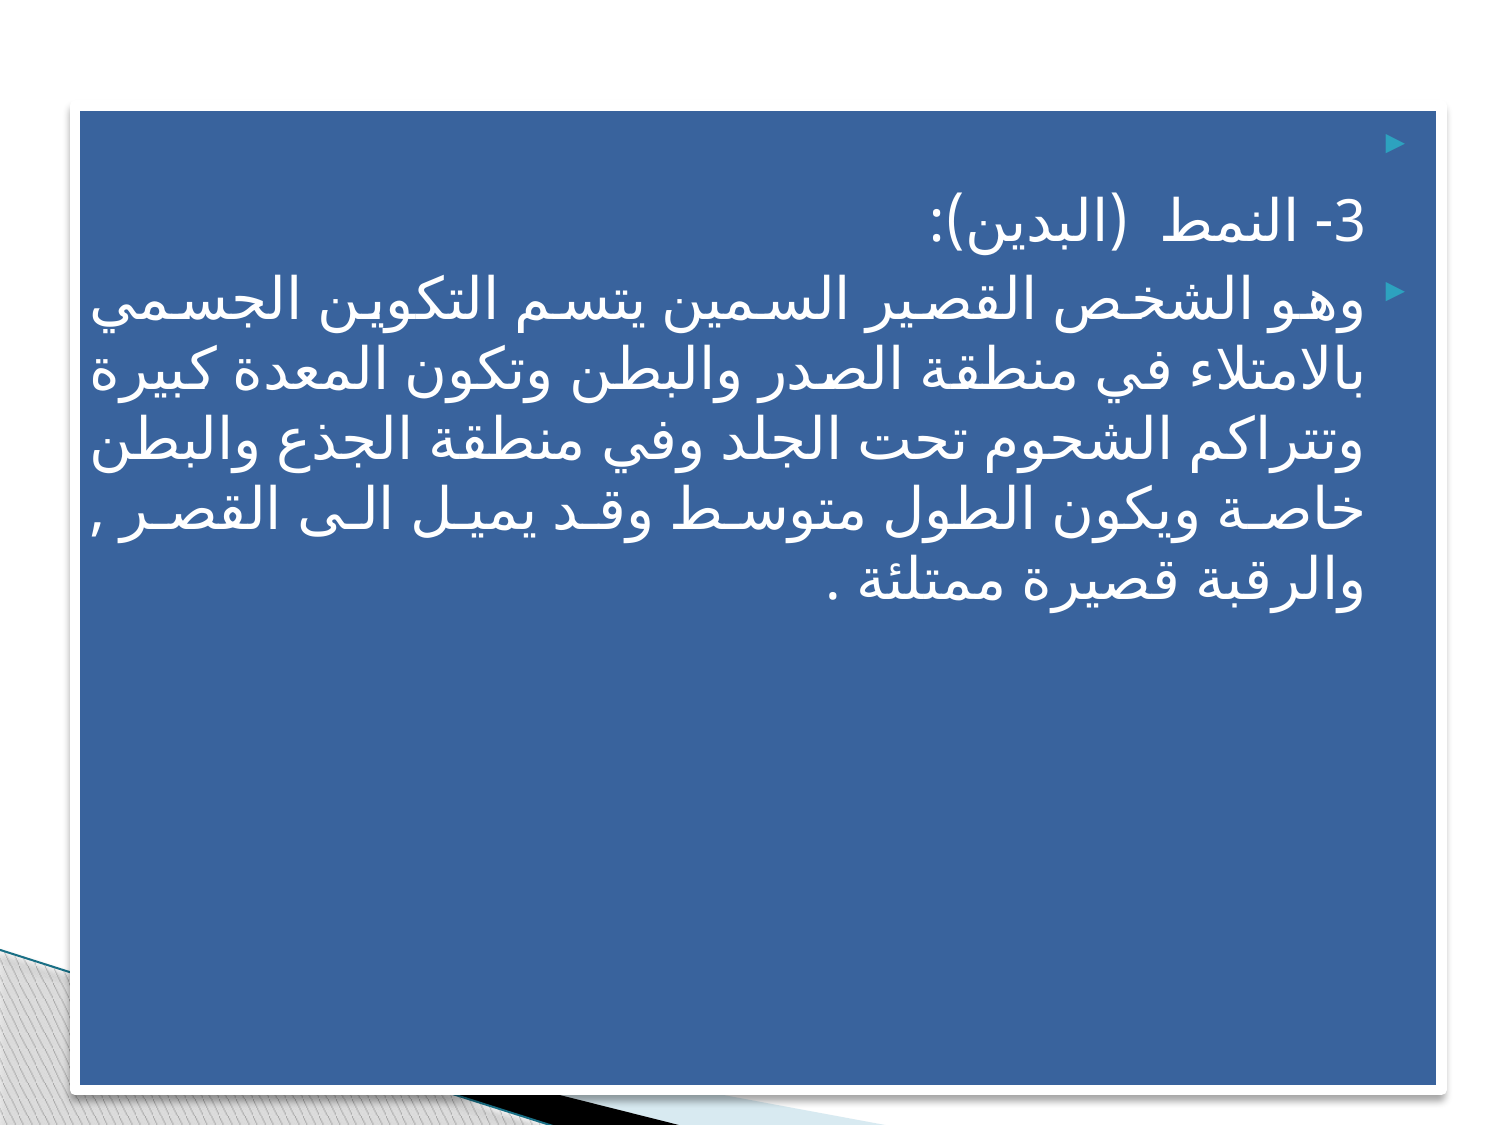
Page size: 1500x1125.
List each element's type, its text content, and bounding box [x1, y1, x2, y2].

list 3- النمط (البدين): وهو الشخص القصير السمين يتسم التكوين الجسمي بالامتلاء في منطقة الصدر والبطن وتكون المعدة كبيرة وتتراكم الشحوم تحت الجلد وفي منطقة الجذع والبطن خاصة ويكون الطول متوسط وقد يميل الى القصر , والرقبة قصيرة ممتلئة . [70, 100, 1447, 1095]
